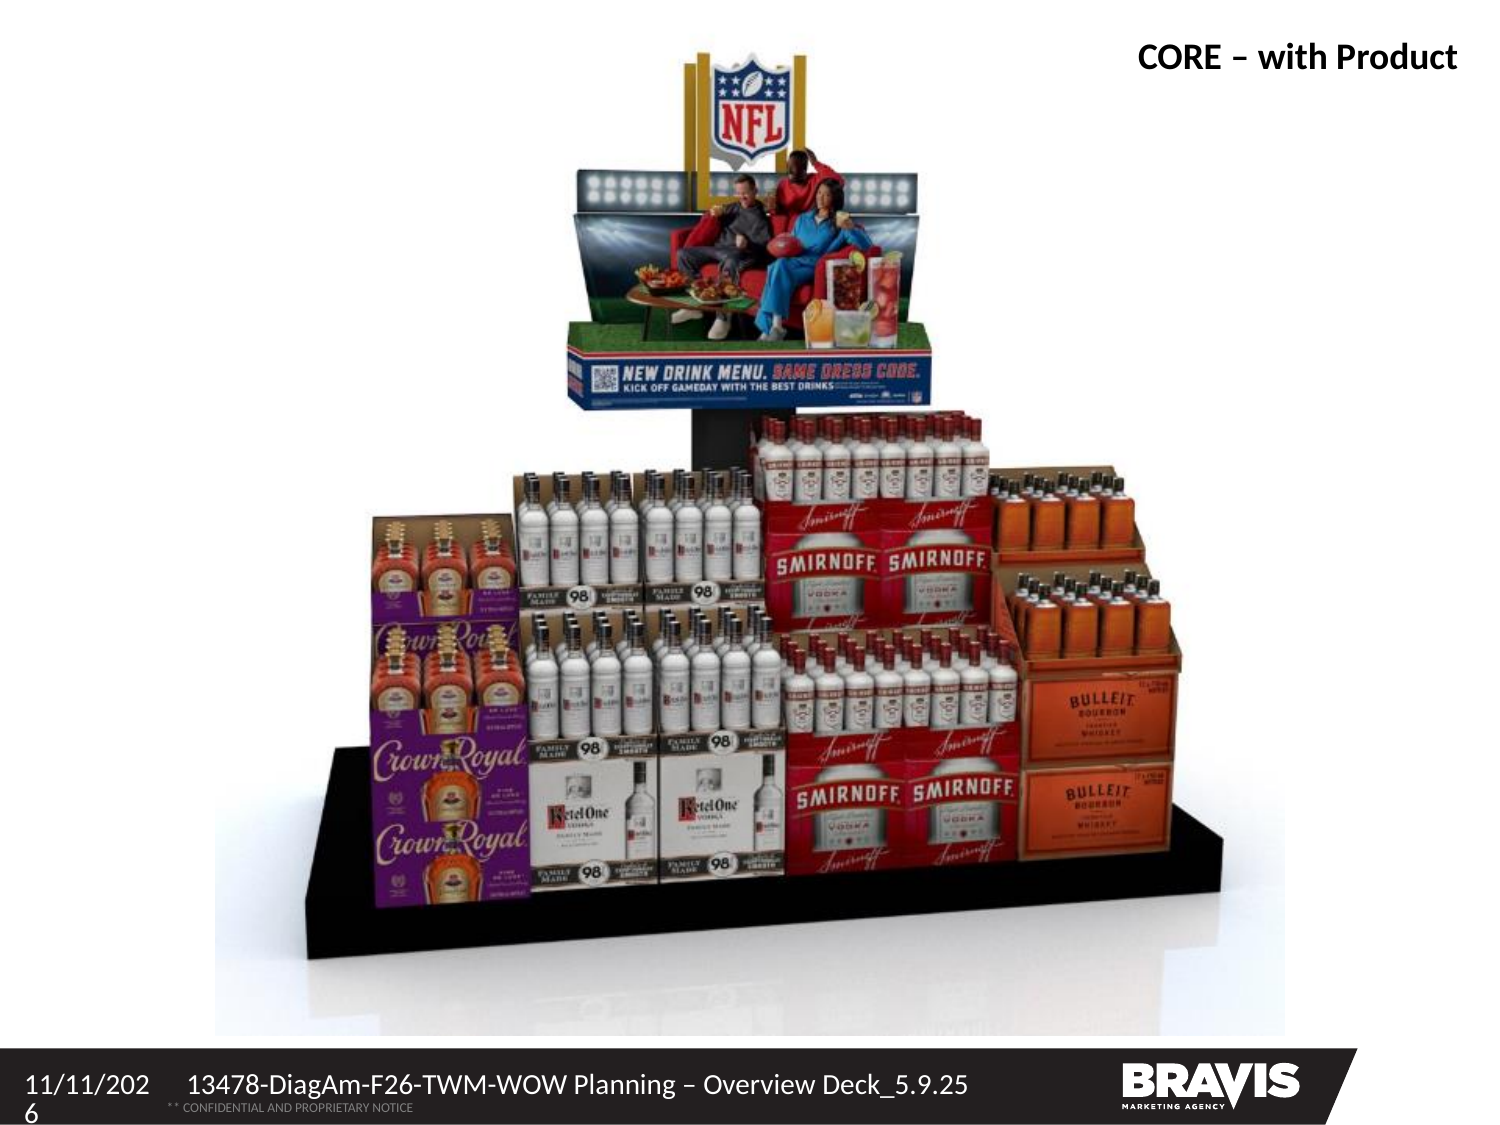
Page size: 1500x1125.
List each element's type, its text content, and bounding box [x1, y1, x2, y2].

footer 13478-DiagAm-F26-TWM-WOW Planning – Overview Deck_5.9.25 [171, 1053, 1077, 1113]
title CORE – with Product [1289, 24, 1474, 127]
picture [215, 9, 1285, 1036]
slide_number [9, 1053, 166, 1113]
